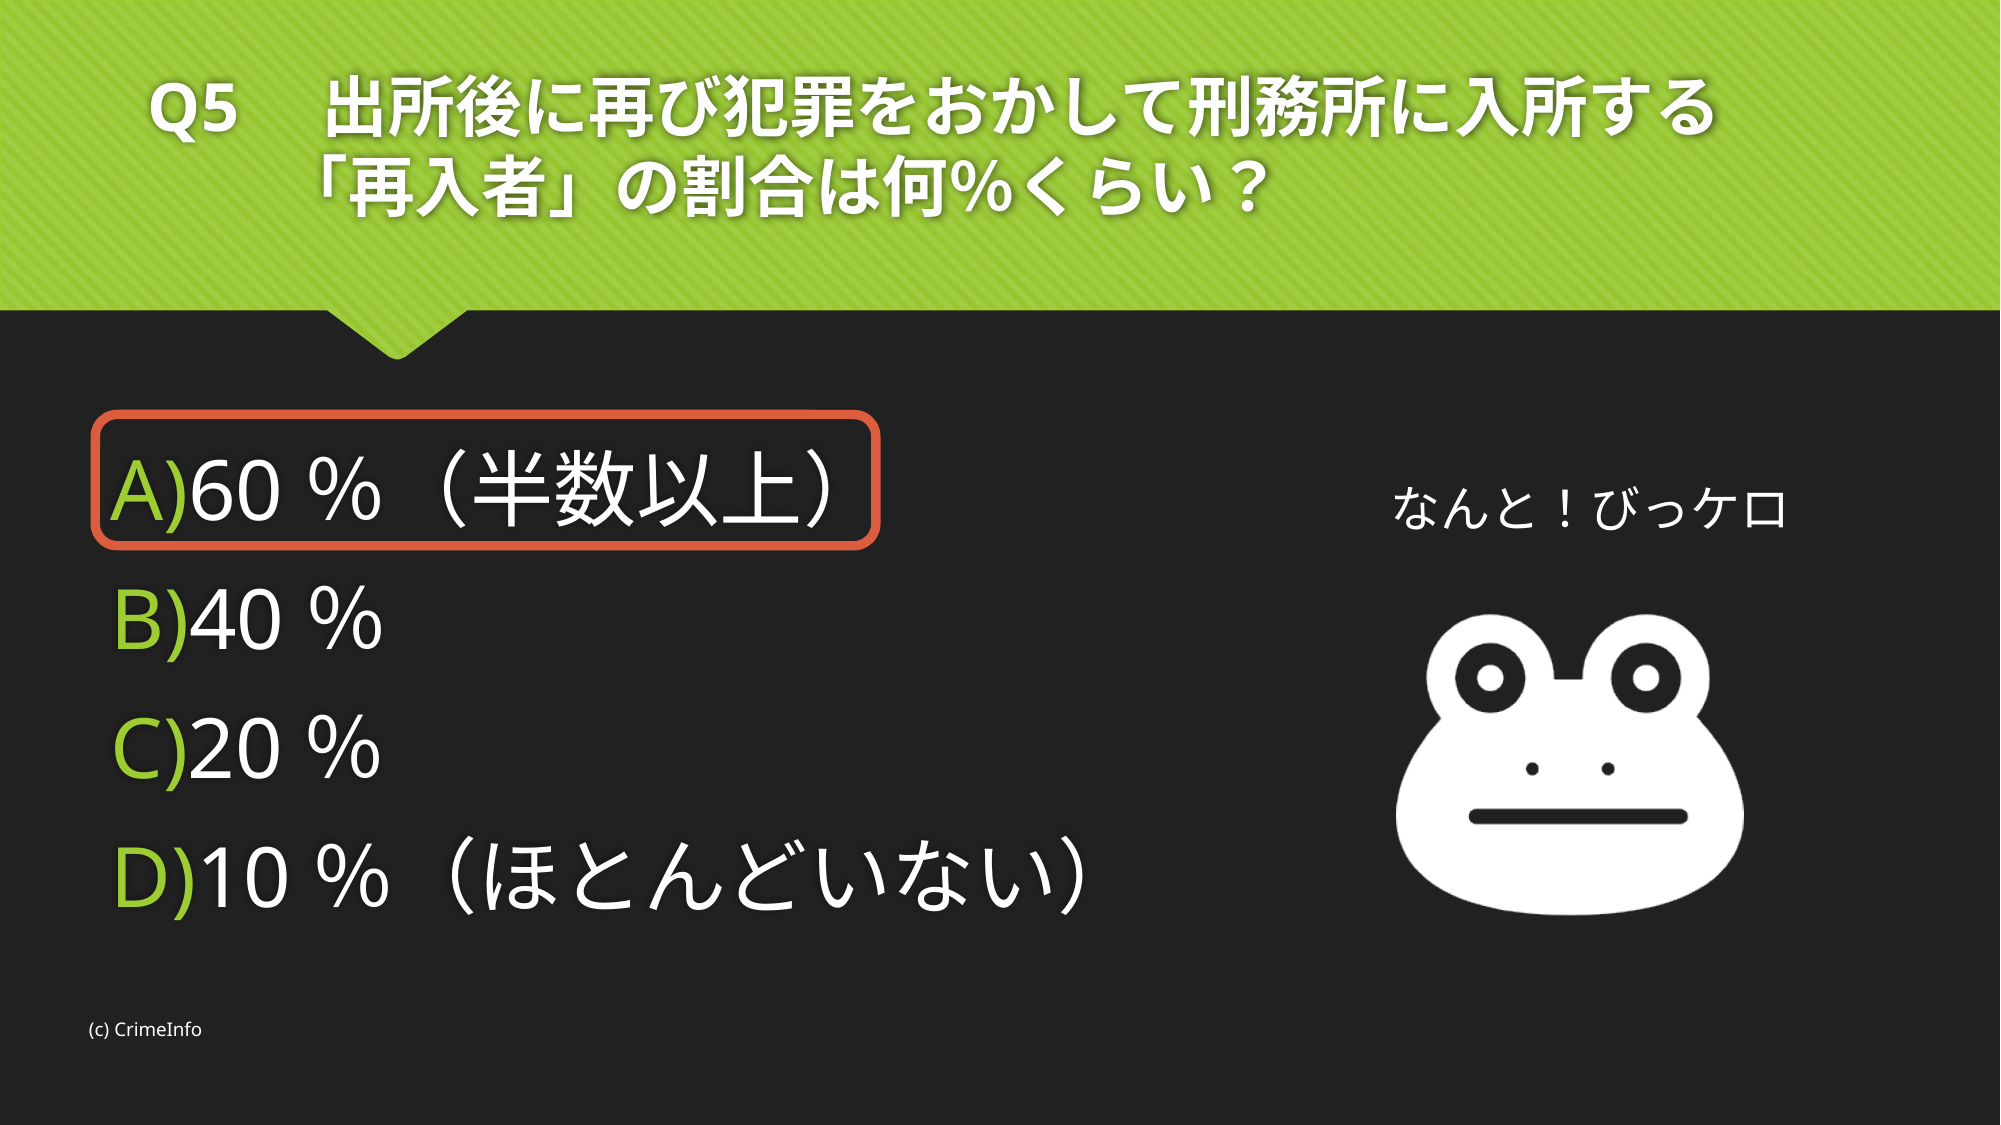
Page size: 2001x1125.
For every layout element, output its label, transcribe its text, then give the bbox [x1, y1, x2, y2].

footer (c) CrimeInfo [74, 991, 1493, 1051]
text_box なんと！びっケロ [1180, 469, 2000, 546]
text_box [93, 413, 878, 548]
title Q5 出所後に再び犯罪をおかして刑務所に入所する 「再入者」の割合は何％くらい？ [132, 73, 1868, 233]
list 60％（半数以上） 40％ 20％ 10％（ほとんどいない） [95, 357, 1161, 991]
picture [1396, 591, 1745, 940]
